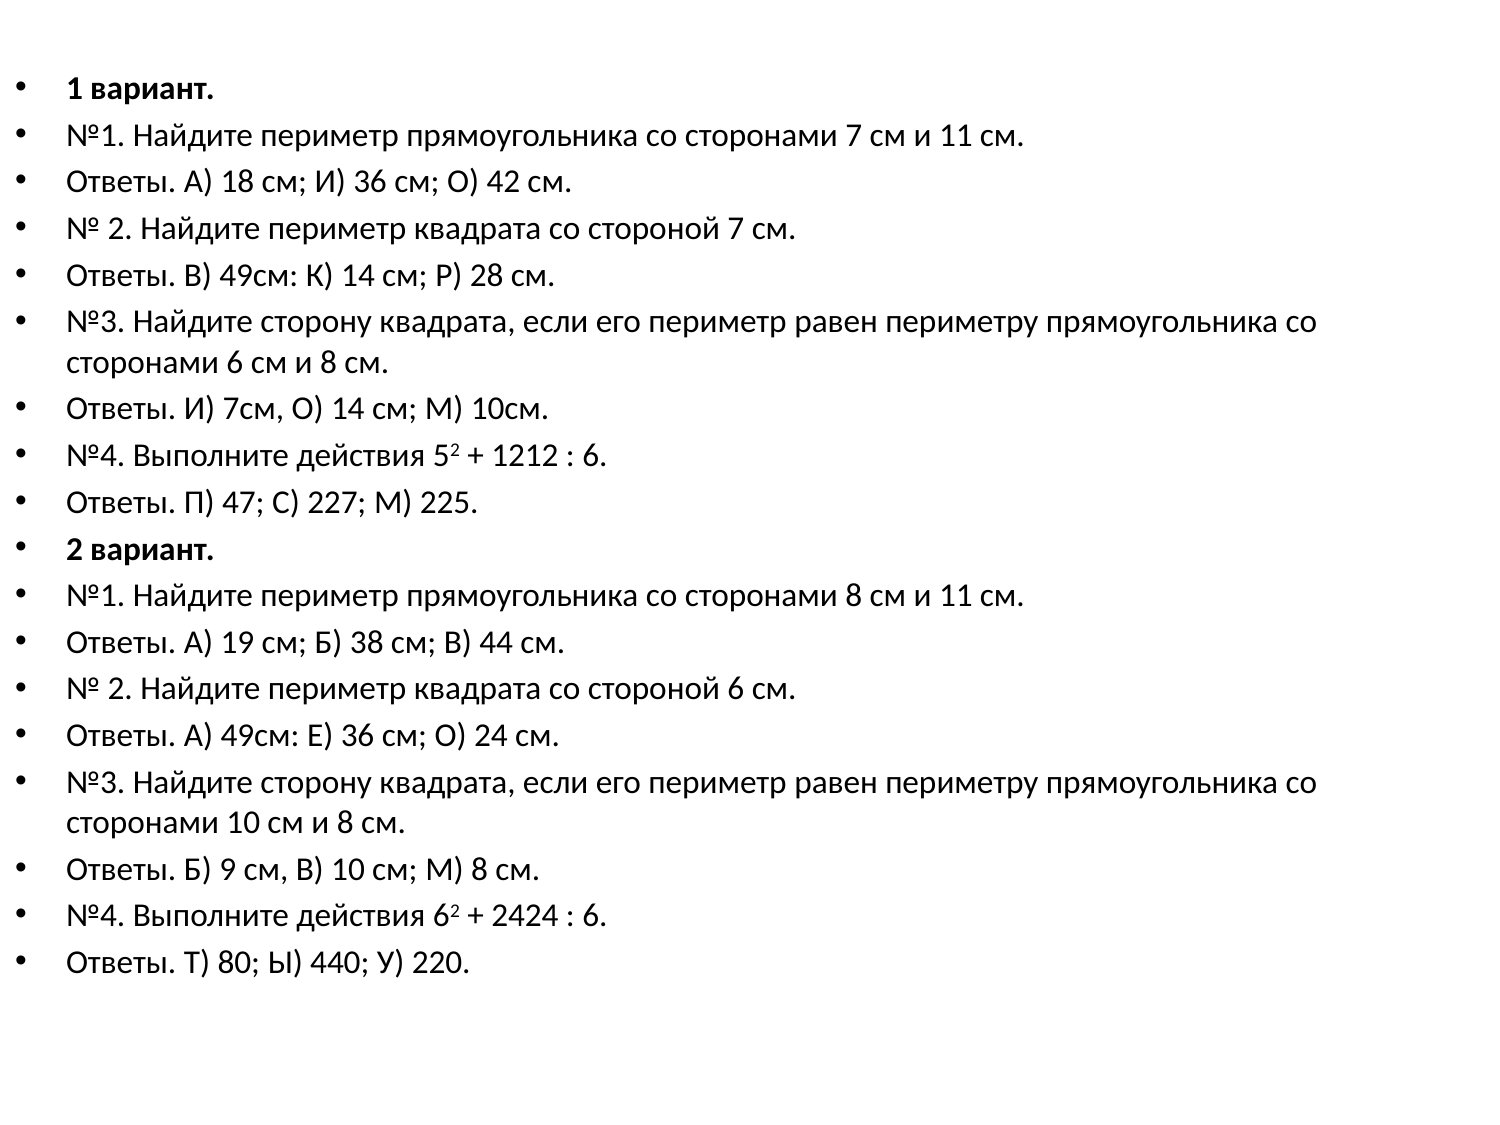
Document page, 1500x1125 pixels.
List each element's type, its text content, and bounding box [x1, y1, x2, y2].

list 1 вариант. №1. Найдите периметр прямоугольника со сторонами 7 см и 11 см. Ответы. А) 18 см; И) 36 см; О) 42 см. № 2. Найдите периметр квадрата со стороной 7 см. Ответы. В) 49см: К) 14 см; Р) 28 см. №3. Найдите сторону квадрата, если его периметр равен периметру прямоугольника со сторонами 6 см и 8 см. Ответы. И) 7см, О) 14 см; М) 10см. №4. Выполните действия 52 + 1212 : 6. Ответы. П) 47; С) 227; М) 225. 2 вариант. №1. Найдите периметр прямоугольника со сторонами 8 см и 11 см. Ответы. А) 19 см; Б) 38 см; В) 44 см. № 2. Найдите периметр квадрата со стороной 6 см. Ответы. А) 49см: Е) 36 см; О) 24 см. №3. Найдите сторону квадрата, если его периметр равен периметру прямоугольника со сторонами 10 см и 8 см. Ответы. Б) 9 см, В) 10 см; М) 8 см. №4. Выполните действия 62 + 2424 : 6. Ответы. Т) 80; Ы) 440; У) 220. [0, 58, 1465, 1005]
